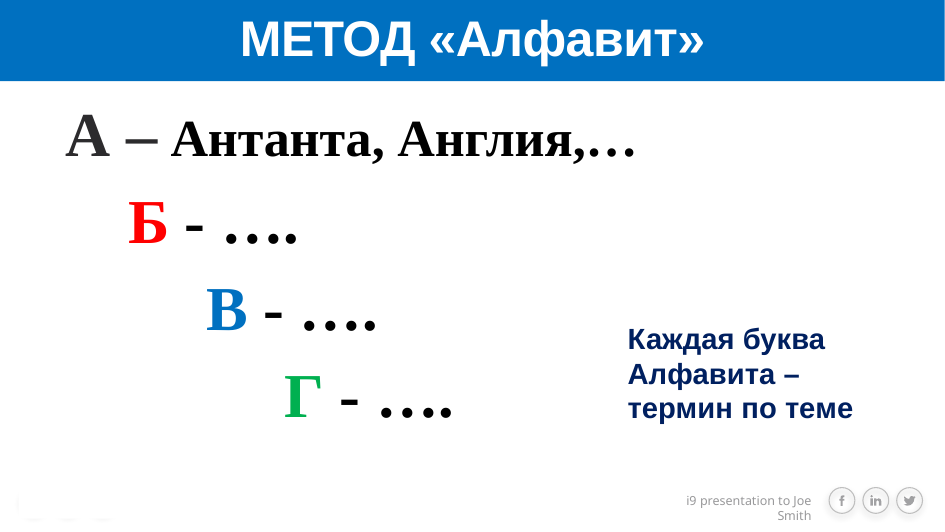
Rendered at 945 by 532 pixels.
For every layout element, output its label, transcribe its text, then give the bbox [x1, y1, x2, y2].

title МЕТОД «Алфавит» [0, 0, 945, 82]
list А – Антанта, Англия,… Б - …. В - …. Г - …. [18, 94, 649, 519]
text_box Каждая буква Алфавита – термин по теме [612, 312, 883, 433]
